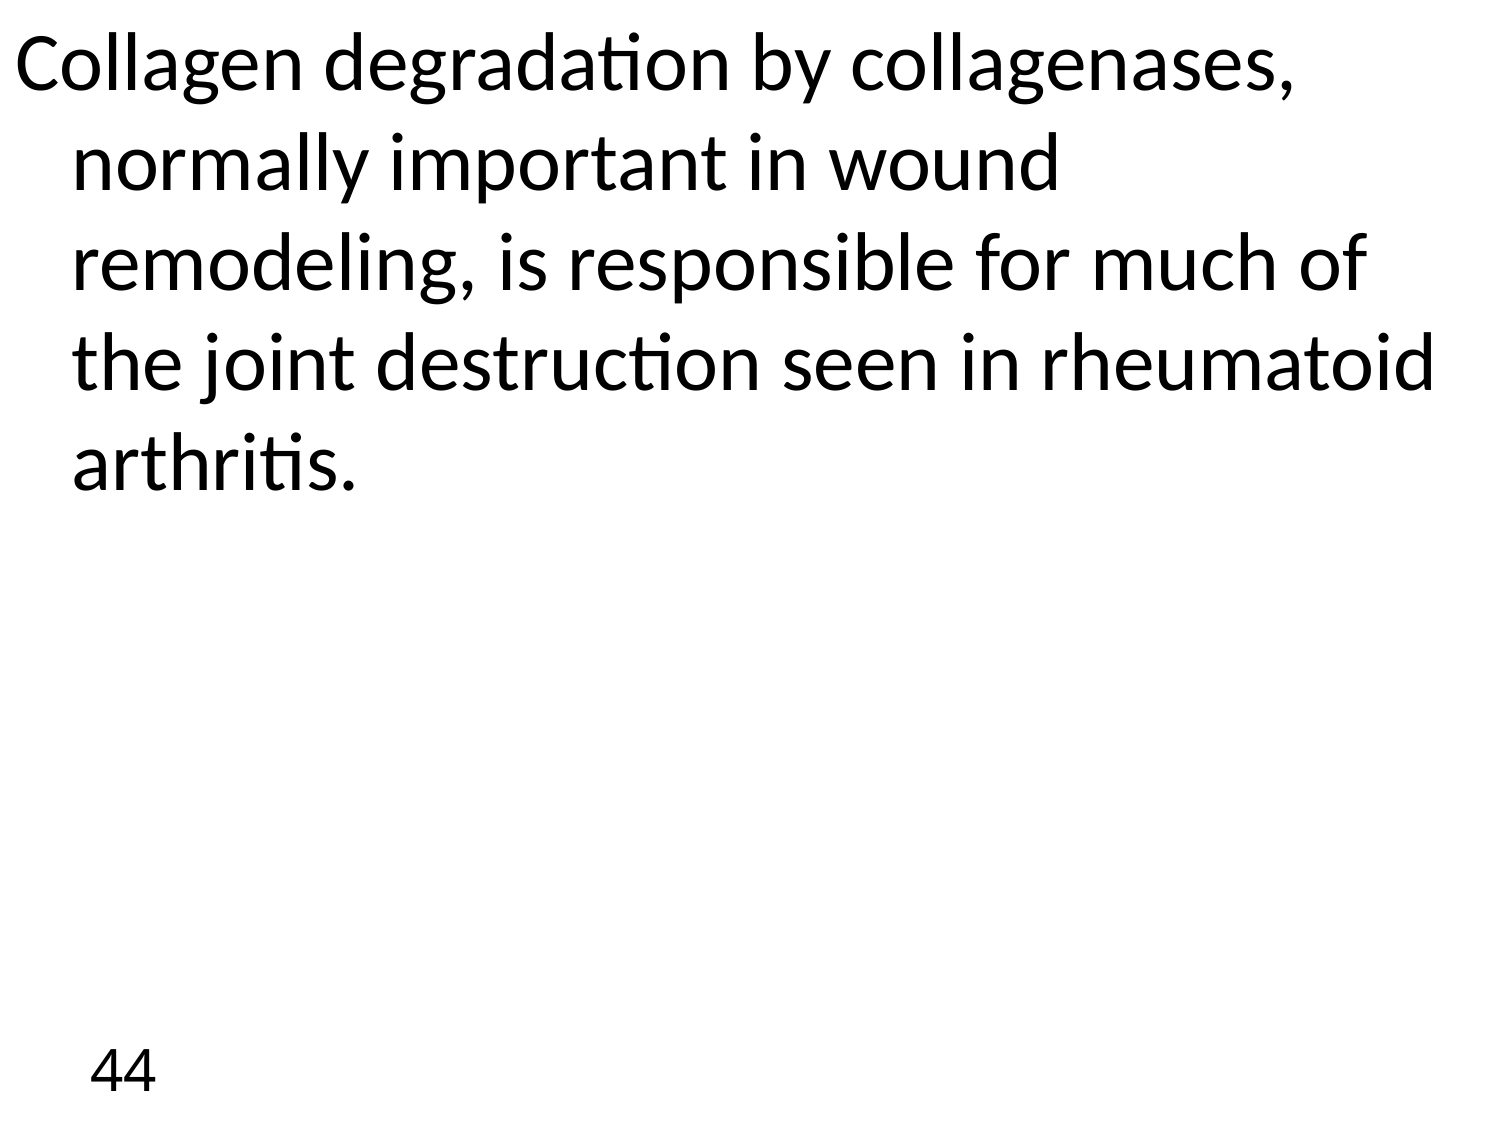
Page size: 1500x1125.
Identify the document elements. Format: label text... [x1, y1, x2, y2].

list Collagen degradation by collagenases, normally important in wound remodeling, is responsible for much of the joint destruction seen in rheumatoid arthritis. [0, 0, 1500, 1125]
slide_number 44 [75, 1042, 425, 1103]
